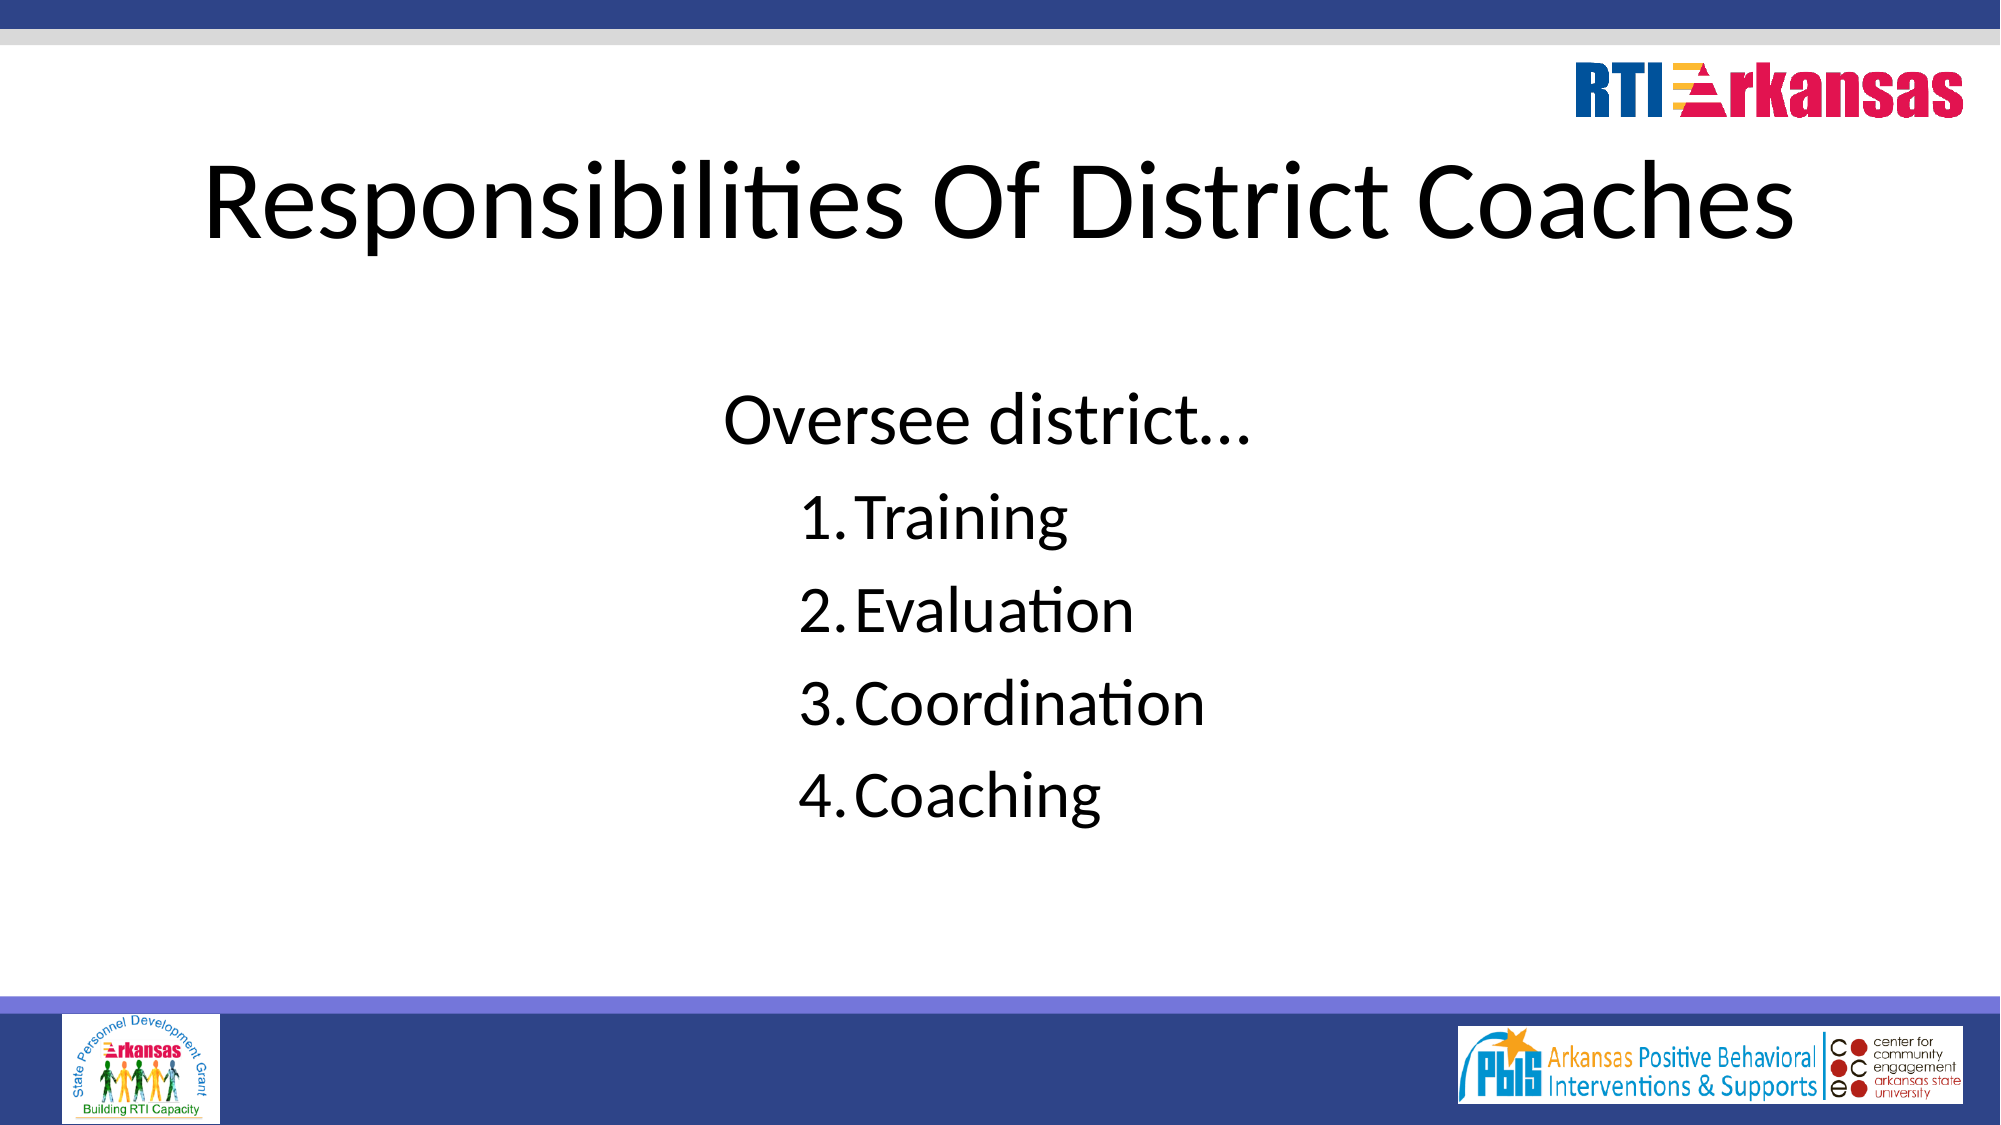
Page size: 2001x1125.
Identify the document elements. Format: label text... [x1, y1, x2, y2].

picture [62, 1013, 220, 1124]
list Oversee district… Training Evaluation Coordination Coaching [708, 372, 1292, 860]
title Responsibilities Of District Coaches [0, 118, 2000, 271]
picture [1573, 55, 1964, 118]
picture [1458, 1025, 1964, 1104]
